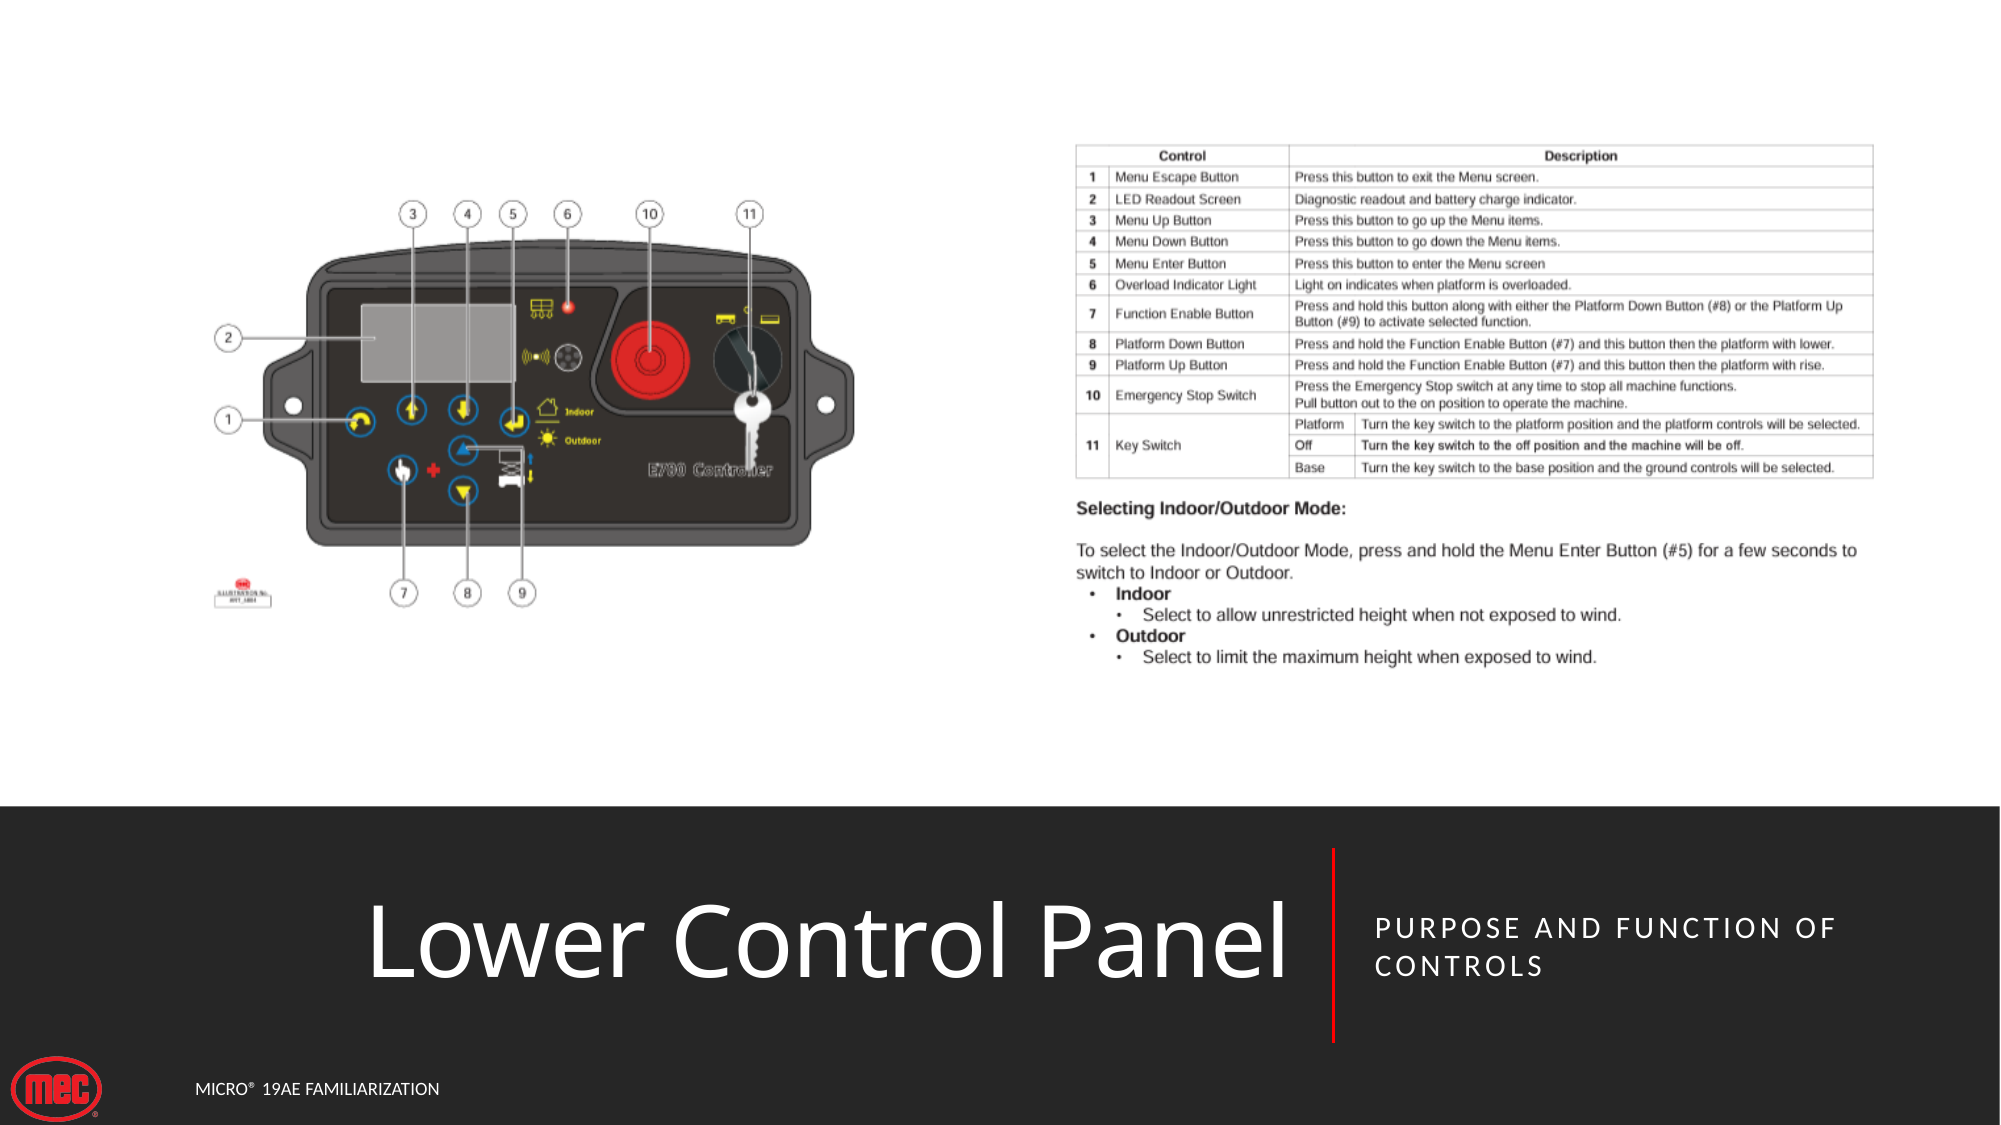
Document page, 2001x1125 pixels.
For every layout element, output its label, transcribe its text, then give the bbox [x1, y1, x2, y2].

text_box [0, 0, 2000, 805]
picture [104, 179, 948, 627]
footer Micro® 19AE Familiarization [180, 1057, 1299, 1118]
picture [9, 1054, 104, 1123]
title Lower Control Panel [135, 840, 1307, 1050]
text_box Purpose and function of controls [1359, 839, 1864, 1050]
text_box [0, 805, 2000, 1125]
picture [1052, 135, 1895, 671]
